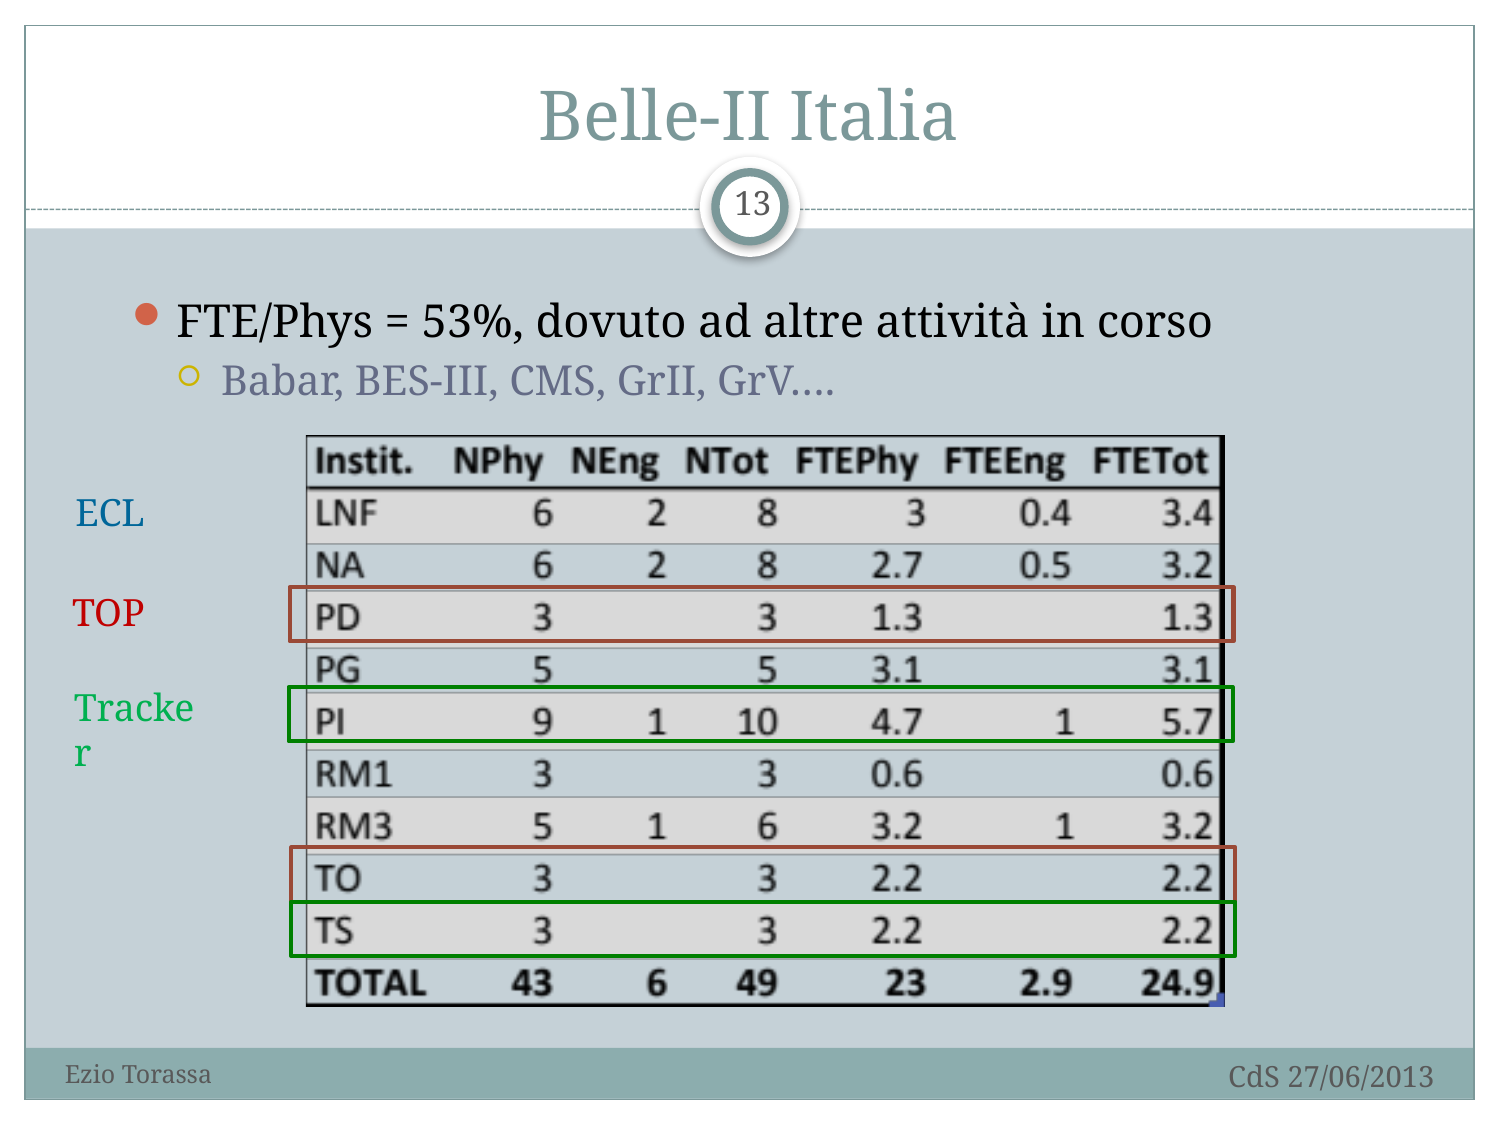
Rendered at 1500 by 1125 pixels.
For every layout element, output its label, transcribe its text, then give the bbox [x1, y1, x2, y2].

text_box ECL [60, 481, 224, 542]
list FTE/Phys = 53%, dovuto ad altre attività in corso Babar, BES-III, CMS, GrII, GrV…. [117, 284, 1468, 412]
text_box Tracker [58, 676, 222, 782]
footer Ezio Torassa [50, 1051, 638, 1112]
slide_number 13 [715, 168, 791, 241]
picture [245, 435, 1286, 1007]
title Belle-II Italia [49, 37, 1450, 162]
text_box TOP [57, 581, 220, 642]
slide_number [950, 1050, 1450, 1111]
